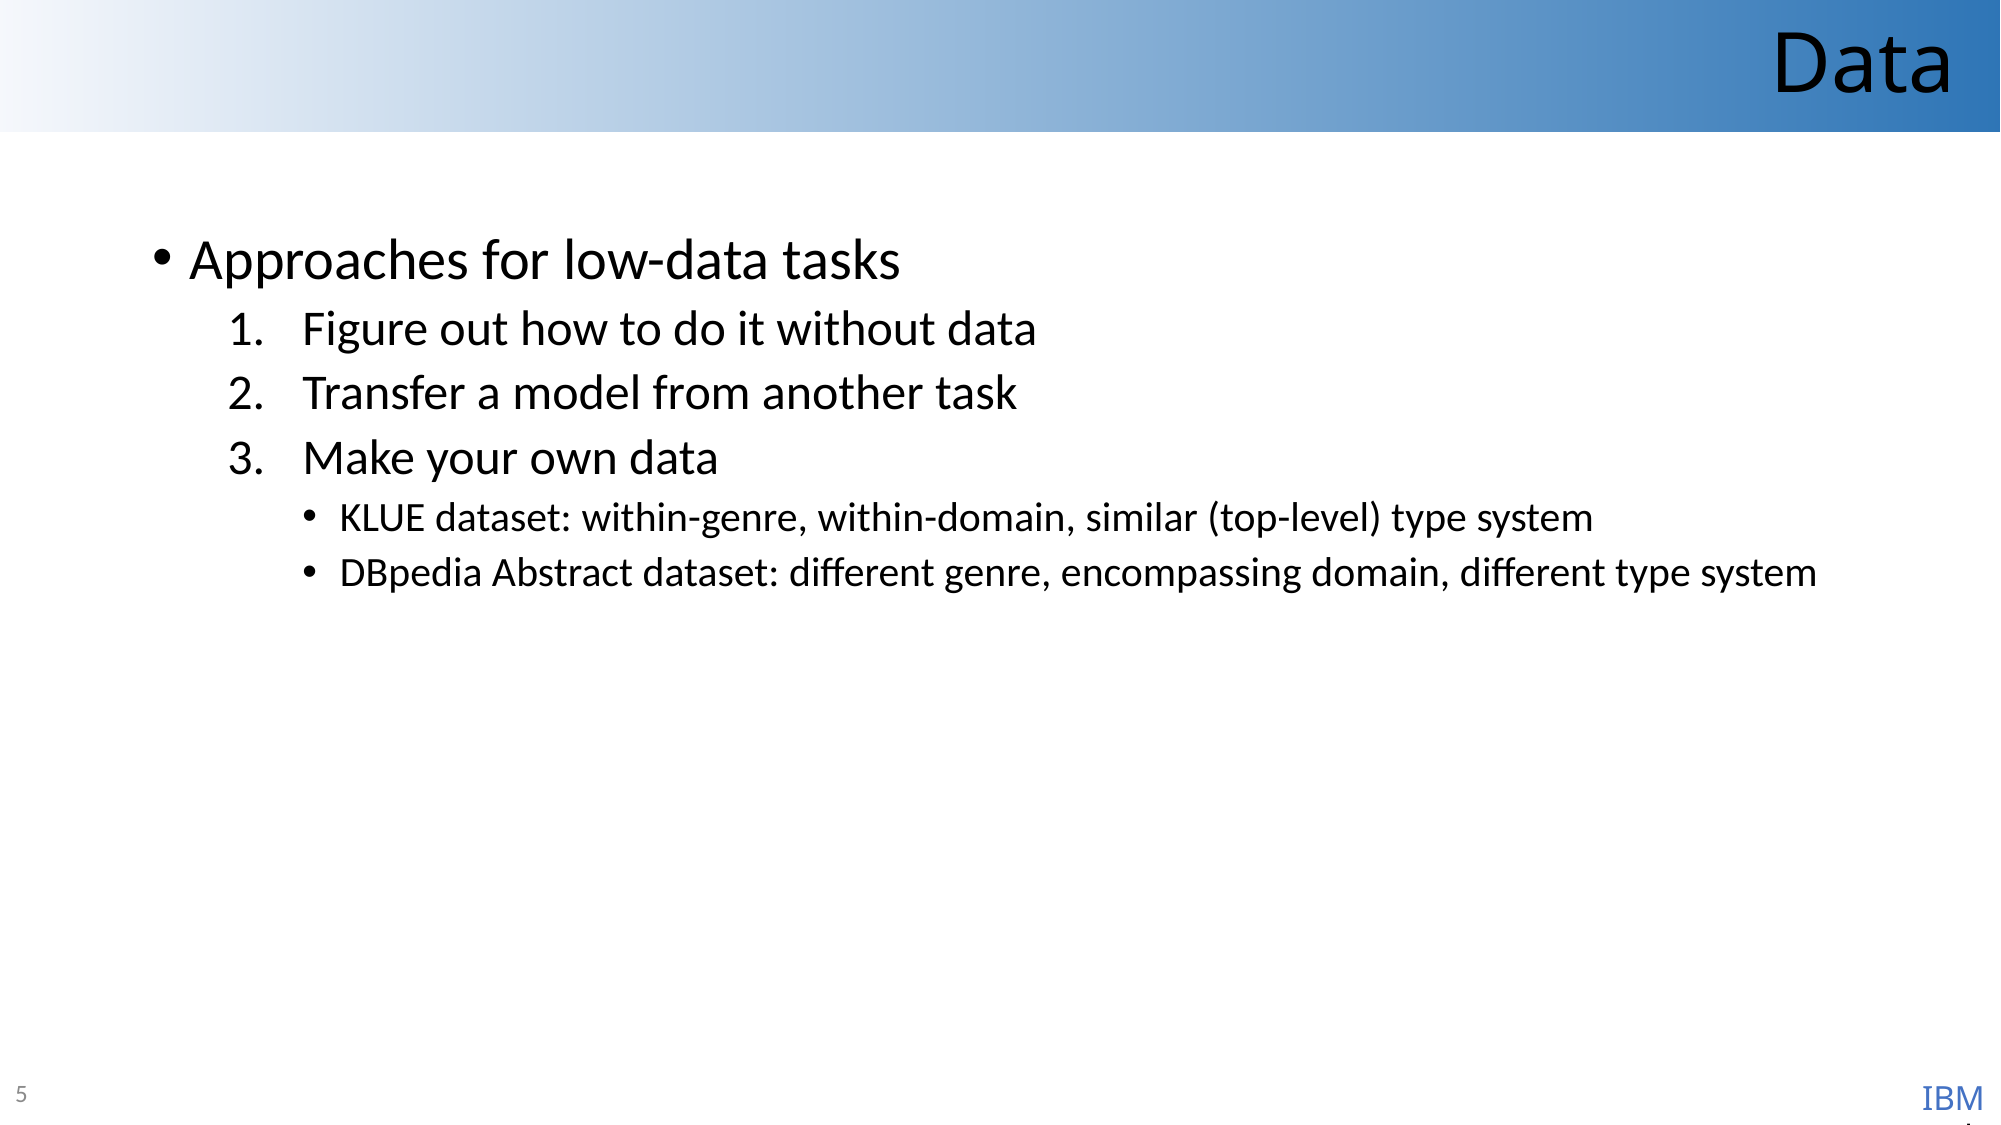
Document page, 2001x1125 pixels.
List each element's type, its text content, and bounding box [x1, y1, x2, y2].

title Data [0, 0, 2000, 132]
slide_number 5 [0, 1062, 64, 1123]
list Approaches for low-data tasks Figure out how to do it without data Transfer a model from another task Make your own data KLUE dataset: within-genre, within-domain, similar (top-level) type system DBpedia Abstract dataset: different genre, encompassing domain, different type system [137, 221, 1863, 1014]
